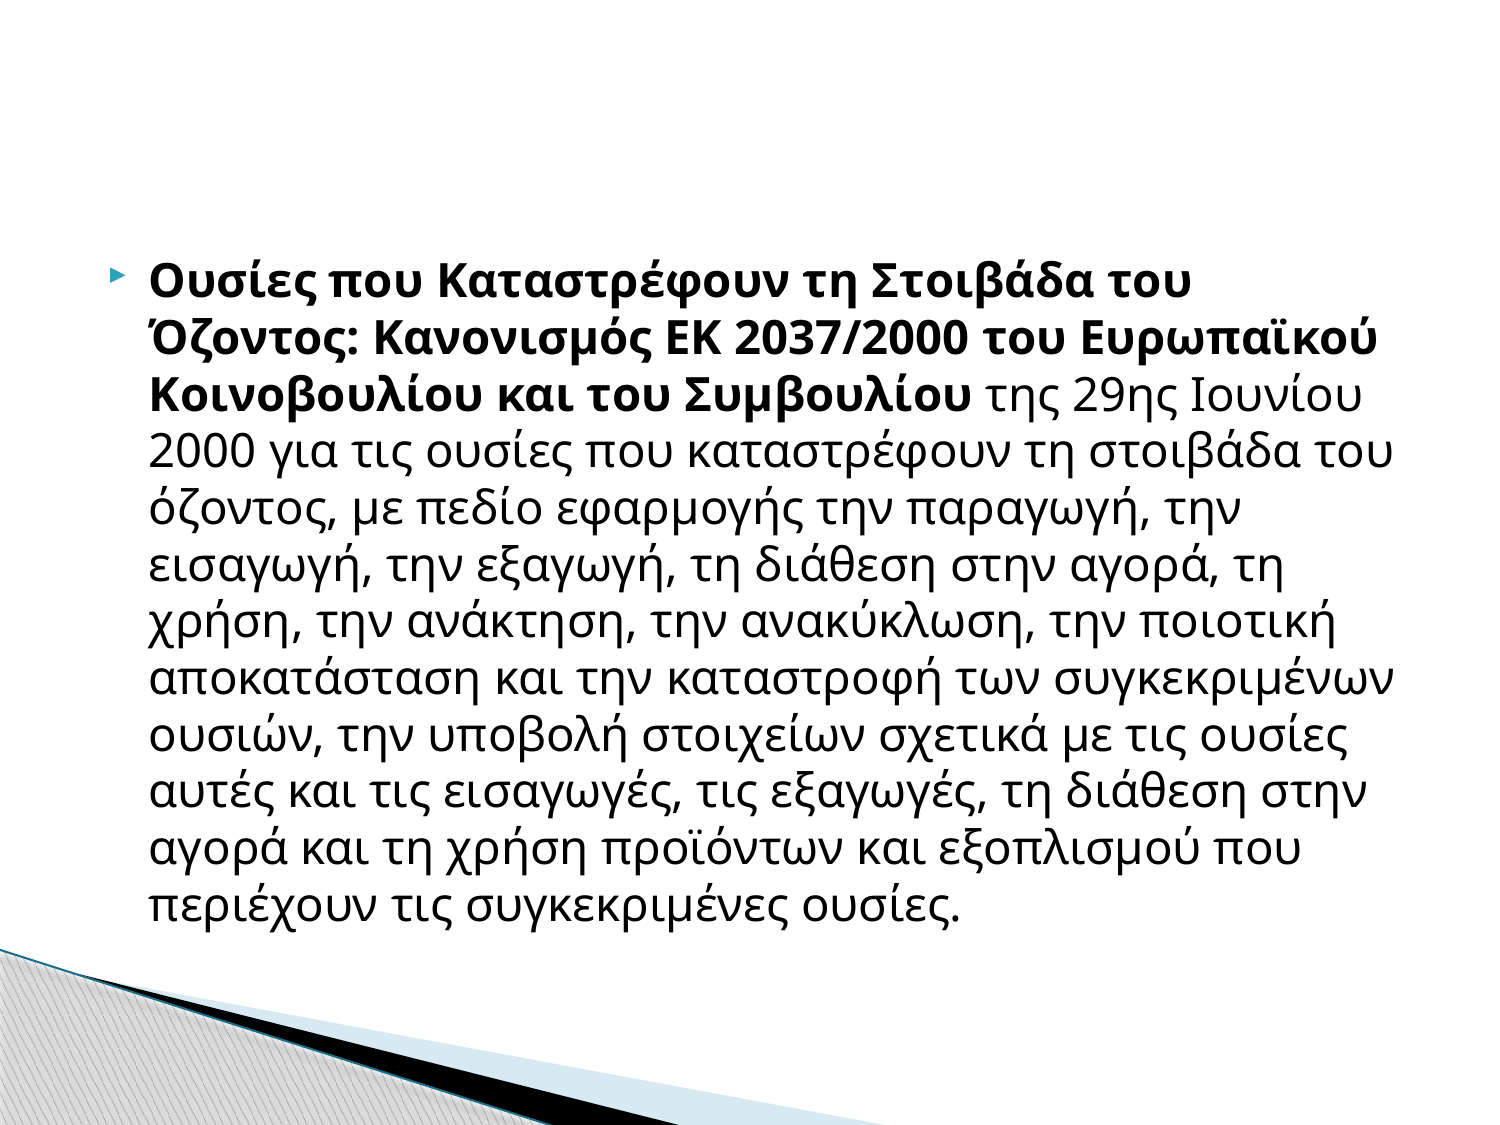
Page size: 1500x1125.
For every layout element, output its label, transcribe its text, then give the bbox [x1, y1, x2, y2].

list Ουσίες που Καταστρέφουν τη Στοιβάδα του Όζοντος: Κανονισμός ΕΚ 2037/2000 του Ευρωπαϊκού Κοινοβουλίου και του Συμβουλίου της 29ης Ιουνίου 2000 για τις ουσίες που καταστρέφουν τη στοιβάδα του όζοντος, με πεδίο εφαρμογής την παραγωγή, την εισαγωγή, την εξαγωγή, τη διάθεση στην αγορά, τη χρήση, την ανάκτηση, την ανακύκλωση, την ποιοτική αποκατάσταση και την καταστροφή των συγκεκριμένων ουσιών, την υποβολή στοιχείων σχετικά με τις ουσίες αυτές και τις εισαγωγές, τις εξαγωγές, τη διάθεση στην αγορά και τη χρήση προϊόντων και εξοπλισμού που περιέχουν τις συγκεκριμένες ουσίες. [75, 243, 1425, 986]
